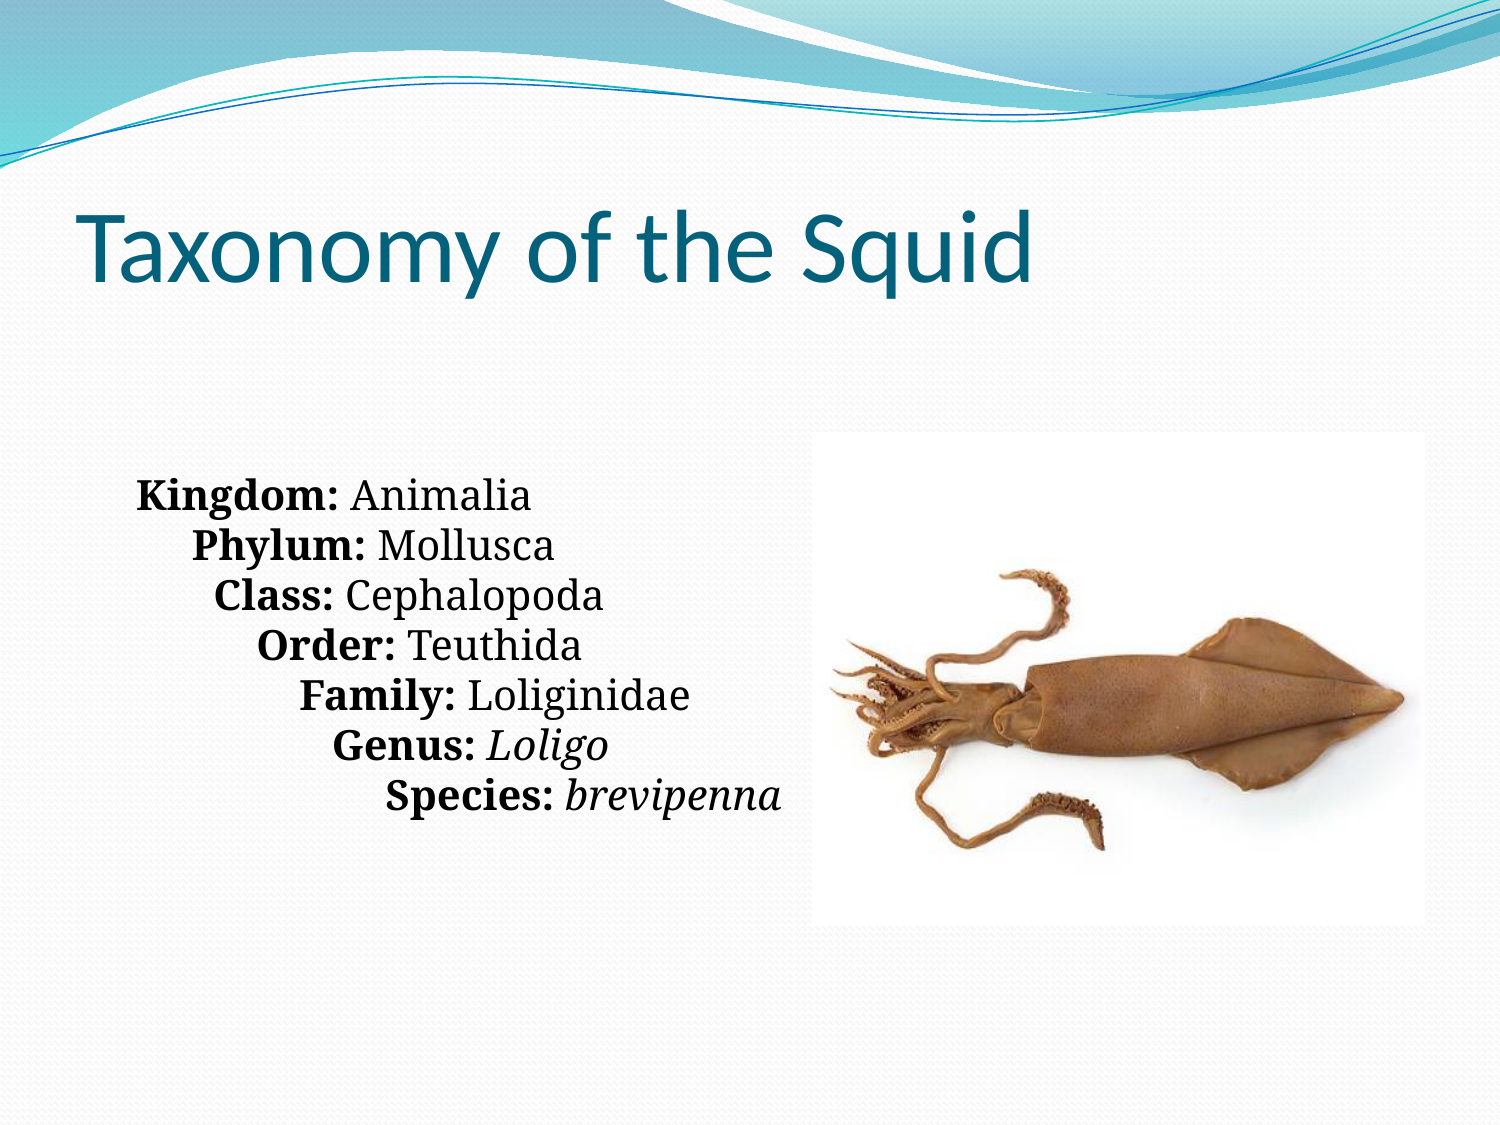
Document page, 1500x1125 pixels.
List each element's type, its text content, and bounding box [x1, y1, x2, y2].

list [812, 432, 1426, 926]
list Kingdom: Animalia Phylum: Mollusca Class: Cephalopoda Order: Teuthida Family: Loliginidae Genus: Loligo Species: brevipenna [121, 387, 813, 991]
title Taxonomy of the Squid [75, 115, 1425, 303]
